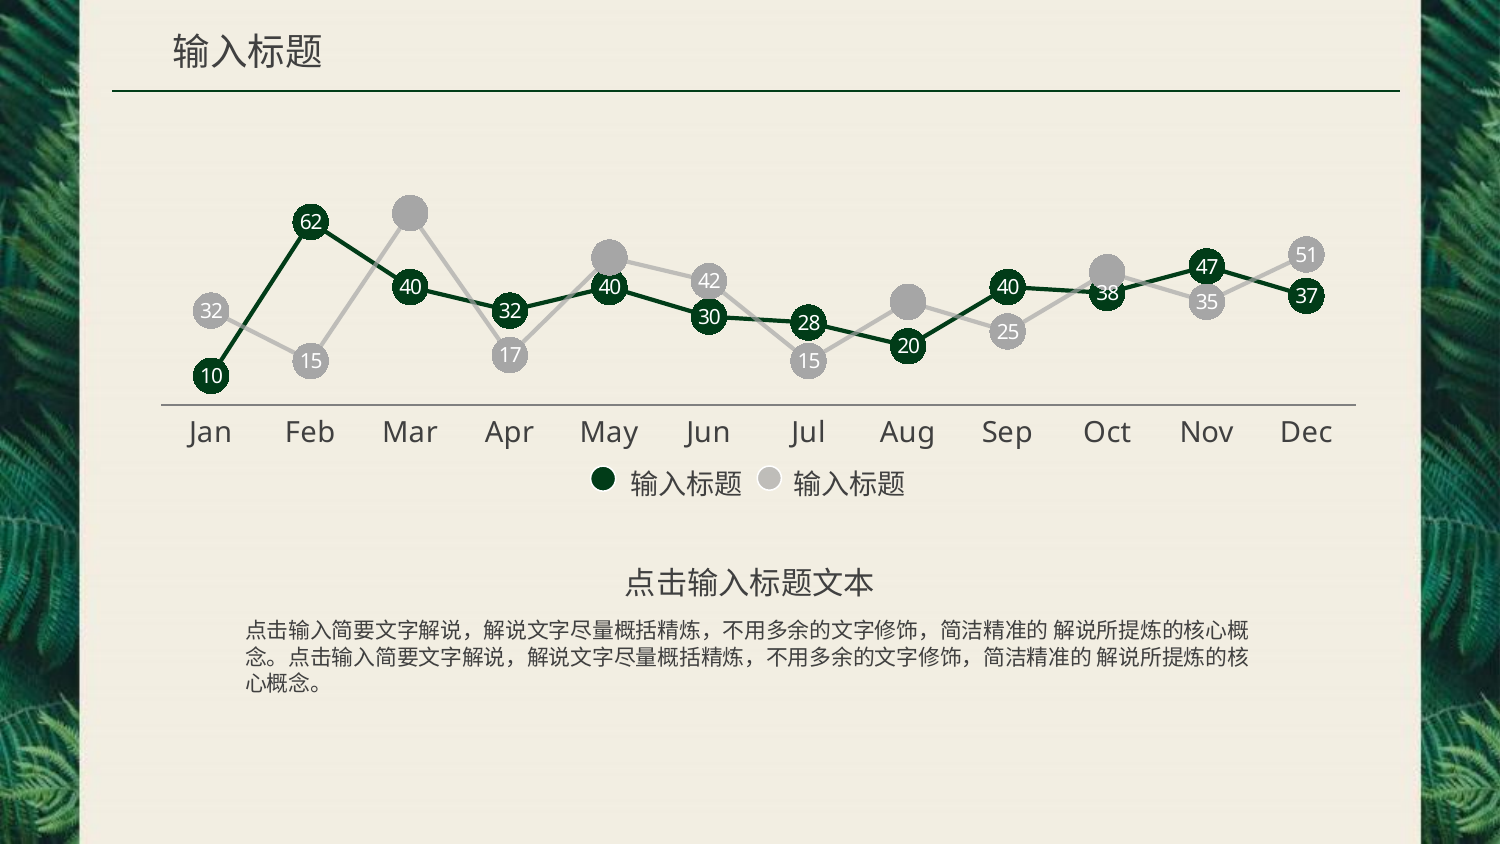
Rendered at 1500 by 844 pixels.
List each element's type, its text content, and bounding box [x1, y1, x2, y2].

text_box 输入标题 [615, 468, 775, 508]
text_box [757, 468, 782, 491]
text_box 点击输入简要文字解说，解说文字尽量概括精炼，不用多余的文字修饰，简洁精准的 解说所提炼的核心概念。点击输入简要文字解说，解说文字尽量概括精炼，不用多余的文字修饰，简洁精准的 解说所提炼的核心概念。 [245, 617, 1251, 696]
text_box 输入标题 [778, 468, 939, 508]
chart [136, 102, 1382, 460]
text_box 点击输入标题文本 [625, 563, 879, 602]
text_box [590, 468, 616, 492]
text_box 输入标题 [135, 22, 361, 79]
picture [0, 0, 1500, 844]
